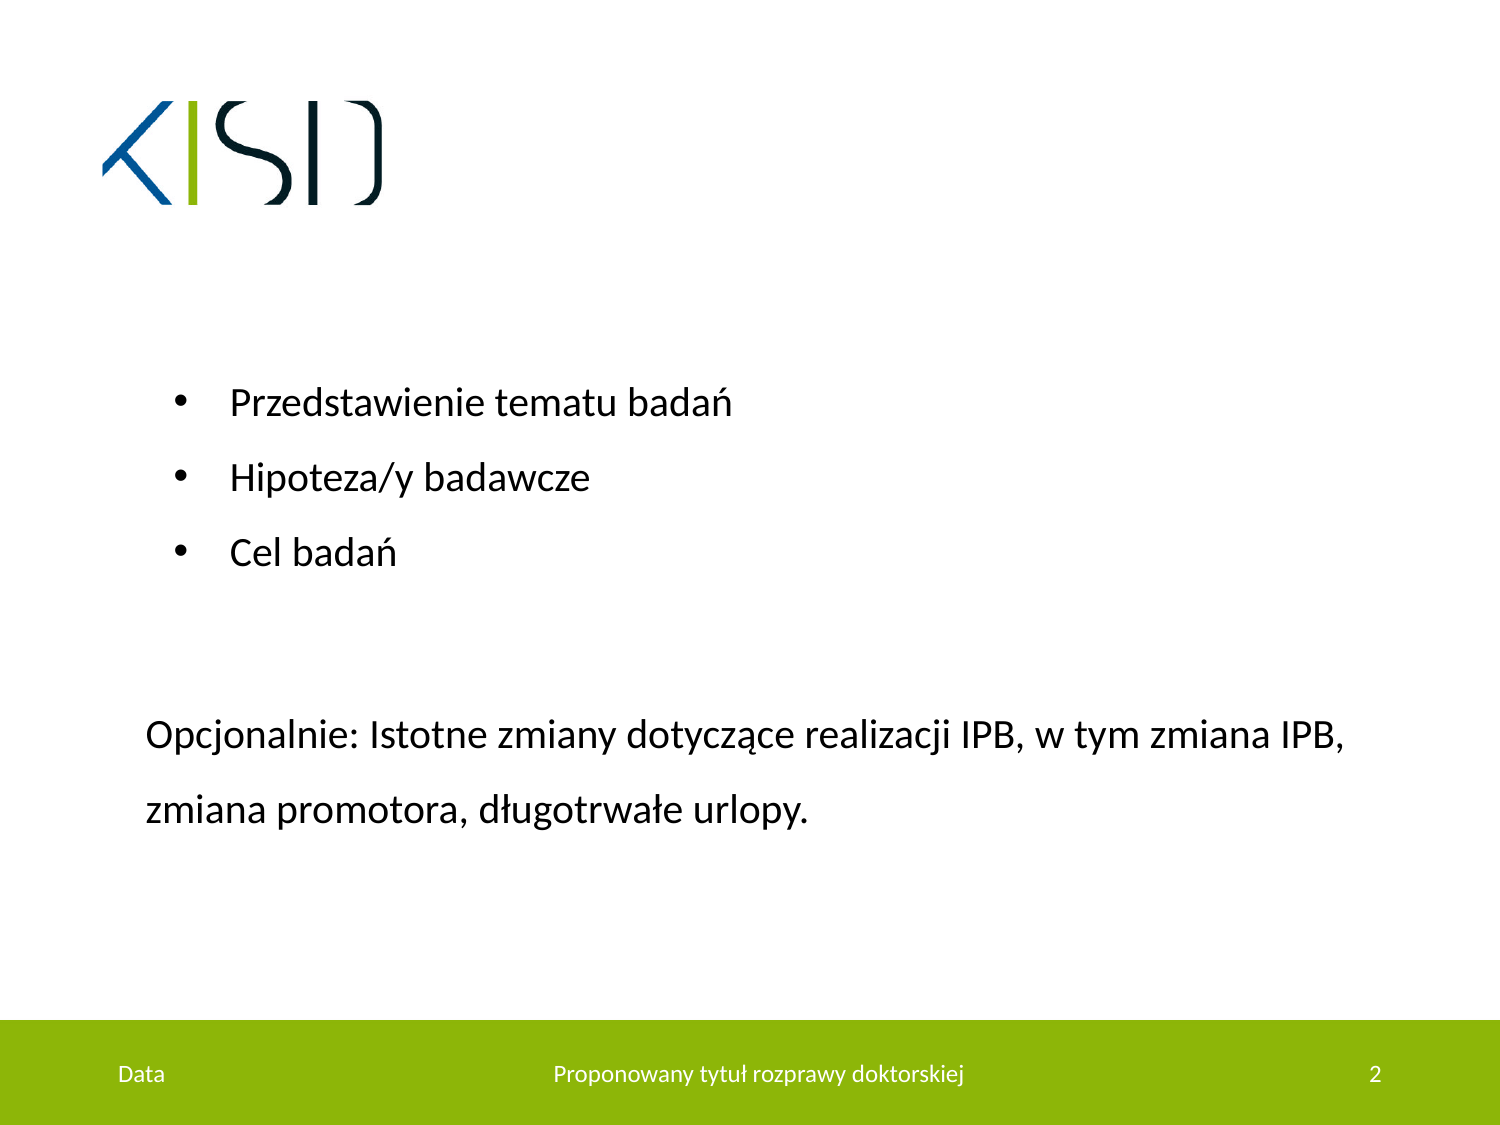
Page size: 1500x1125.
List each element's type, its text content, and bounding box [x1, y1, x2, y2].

footer Proponowany tytuł rozprawy doktorskiej [246, 1042, 1279, 1103]
slide_number 2 [1279, 1042, 1397, 1103]
slide_number Data [103, 1042, 246, 1103]
picture [0, 0, 1500, 1125]
text_box Opcjonalnie: Istotne zmiany dotyczące realizacji IPB, w tym zmiana IPB, zmiana promotora, długotrwałe urlopy. [130, 674, 1369, 840]
text_box Przedstawienie tematu badań Hipoteza/y badawcze Cel badań [158, 342, 979, 583]
